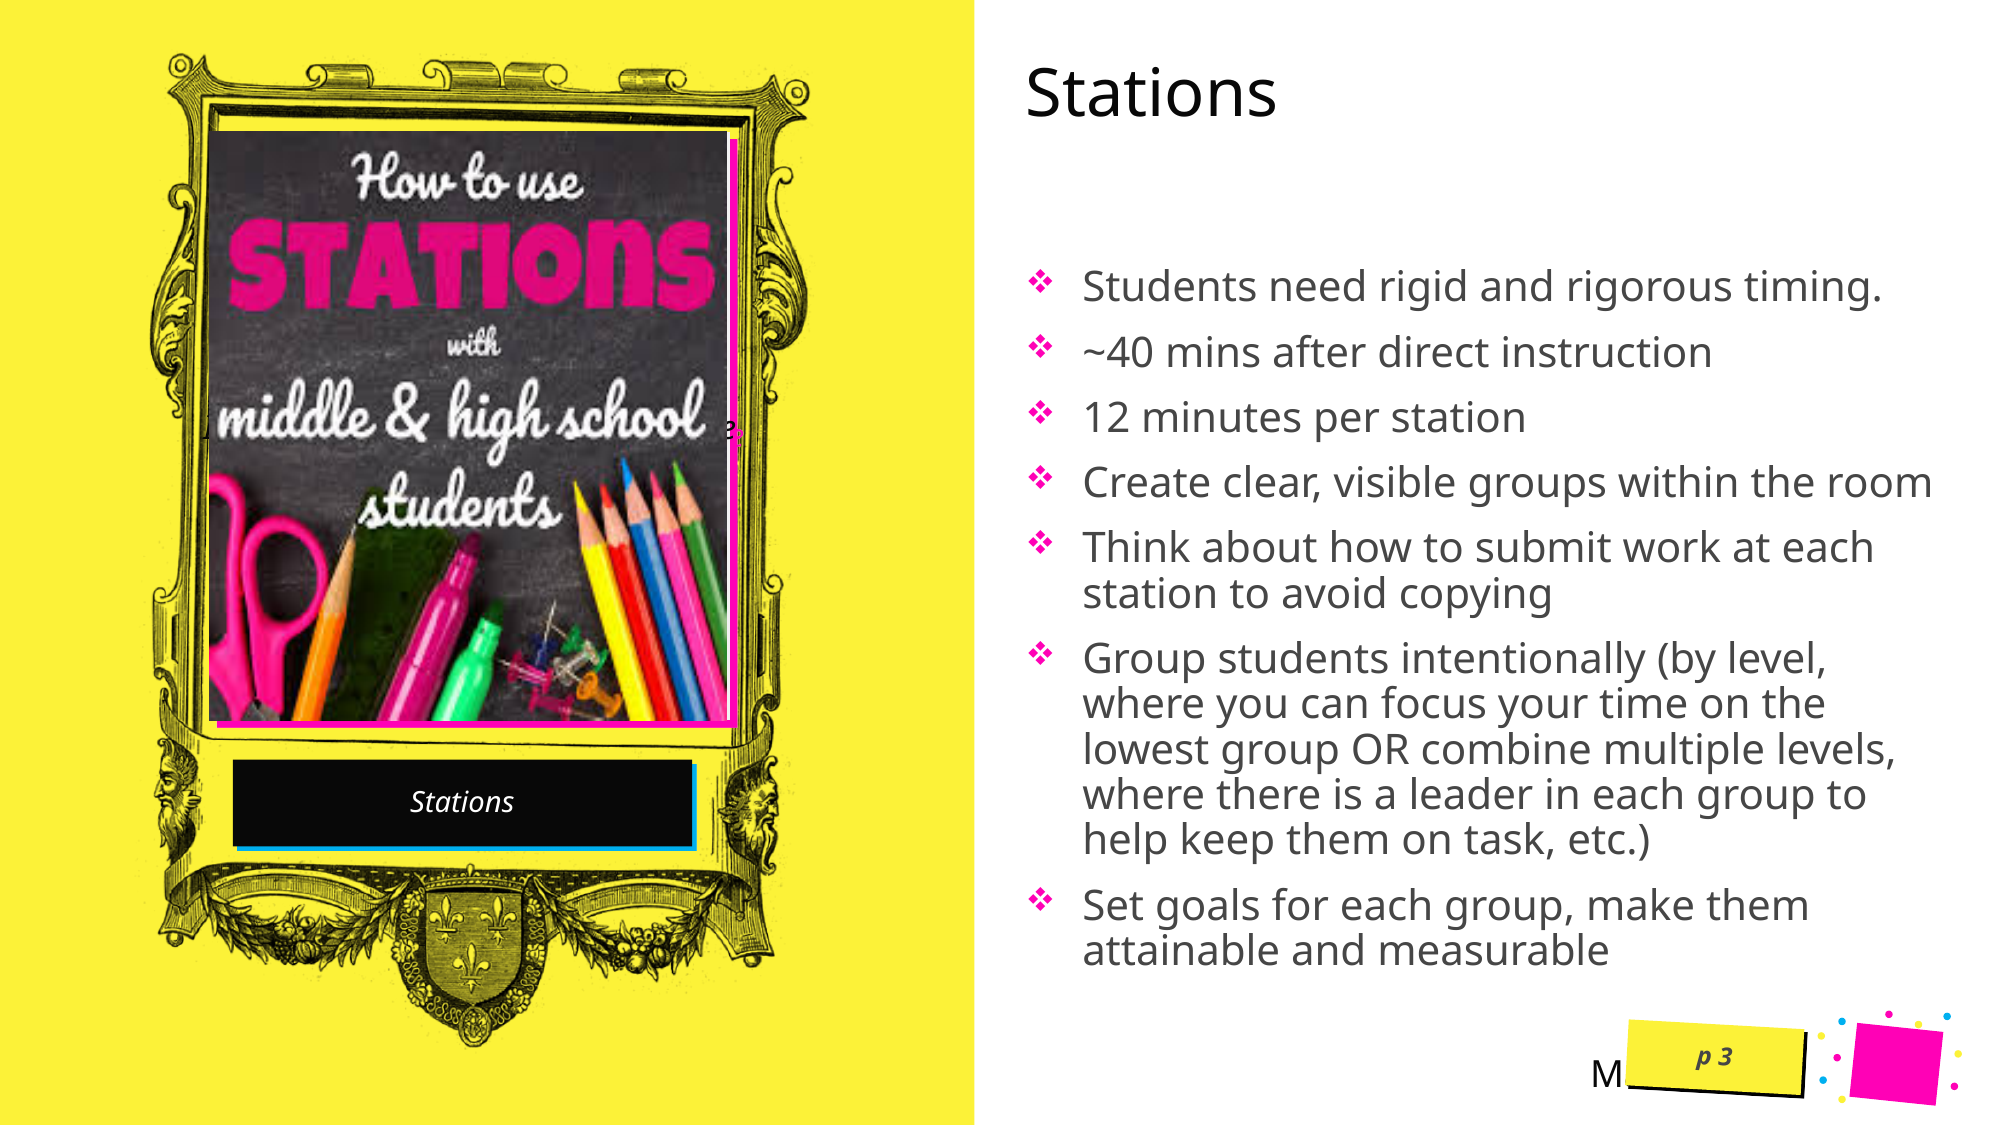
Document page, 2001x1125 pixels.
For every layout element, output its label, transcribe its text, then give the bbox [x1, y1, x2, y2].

title Stations [1025, 59, 1942, 148]
slide_number p 3 [1625, 1019, 1805, 1096]
list Students need rigid and rigorous timing. ~40 mins after direct instruction 12 minutes per station Create clear, visible groups within the room Think about how to submit work at each station to avoid copying Group students intentionally (by level, where you can focus your time on the lowest group OR combine multiple levels, where there is a leader in each group to help keep them on task, etc.) Set goals for each group, make them attainable and measurable [1025, 265, 1941, 1004]
picture [121, 32, 820, 1065]
list Stations [232, 759, 693, 847]
